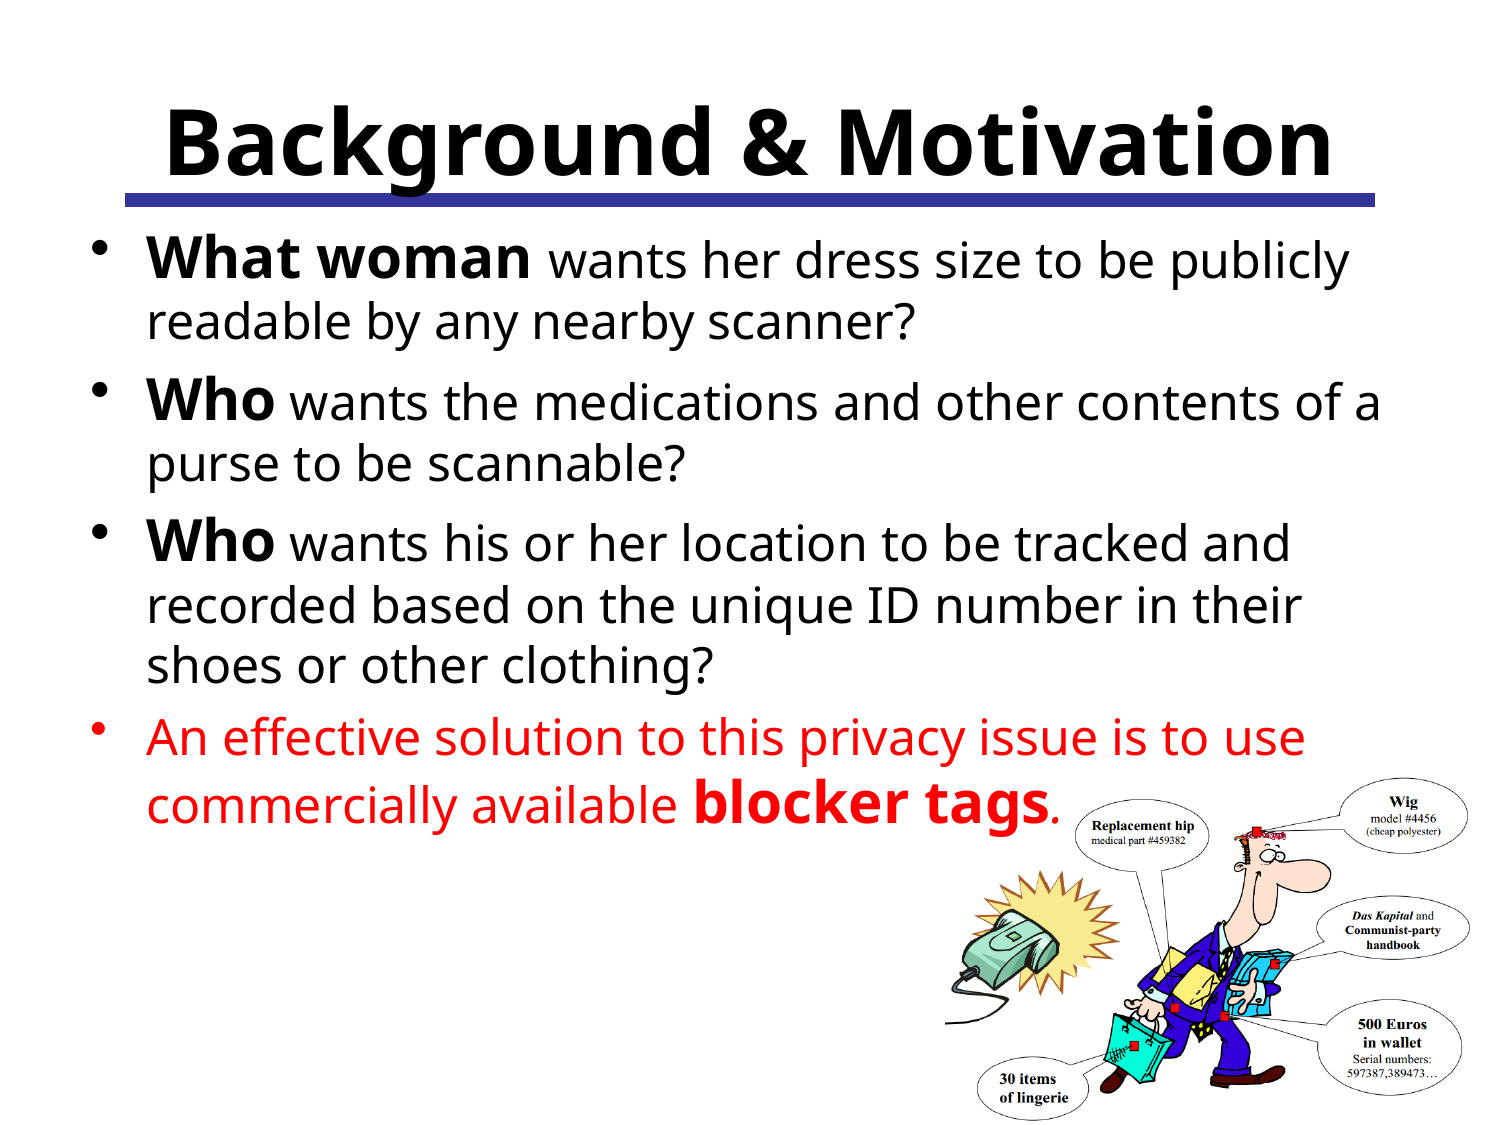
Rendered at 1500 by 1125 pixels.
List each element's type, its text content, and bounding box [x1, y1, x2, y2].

title Background & Motivation [75, 45, 1425, 233]
list What woman wants her dress size to be publicly readable by any nearby scanner? Who wants the medications and other contents of a purse to be scannable? Who wants his or her location to be tracked and recorded based on the unique ID number in their shoes or other clothing? An effective solution to this privacy issue is to use commercially available blocker tags. [75, 233, 1425, 955]
picture [945, 774, 1500, 1125]
